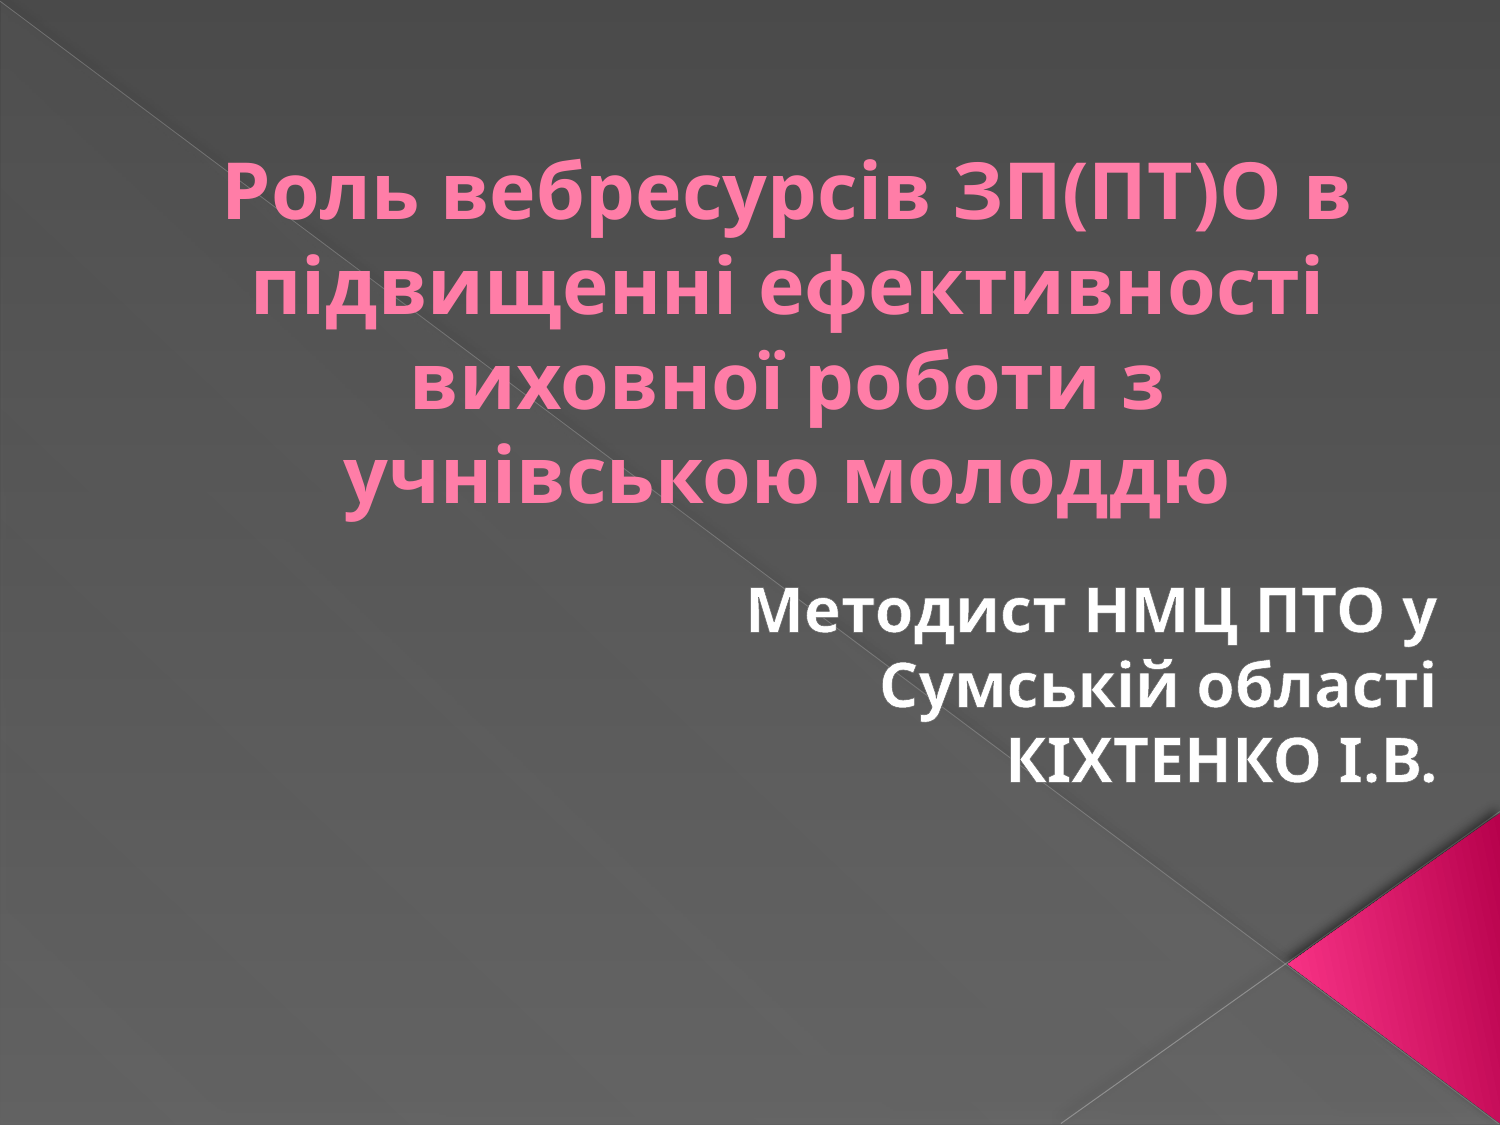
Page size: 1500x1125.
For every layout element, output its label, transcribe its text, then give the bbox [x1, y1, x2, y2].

title Роль вебресурсів ЗП(ПТ)О в підвищенні ефективності виховної роботи з учнівською молоддю [88, 127, 1412, 528]
subtitle Методист НМЦ ПТО у Сумській області КІХТЕНКО І.В. [667, 562, 1459, 850]
